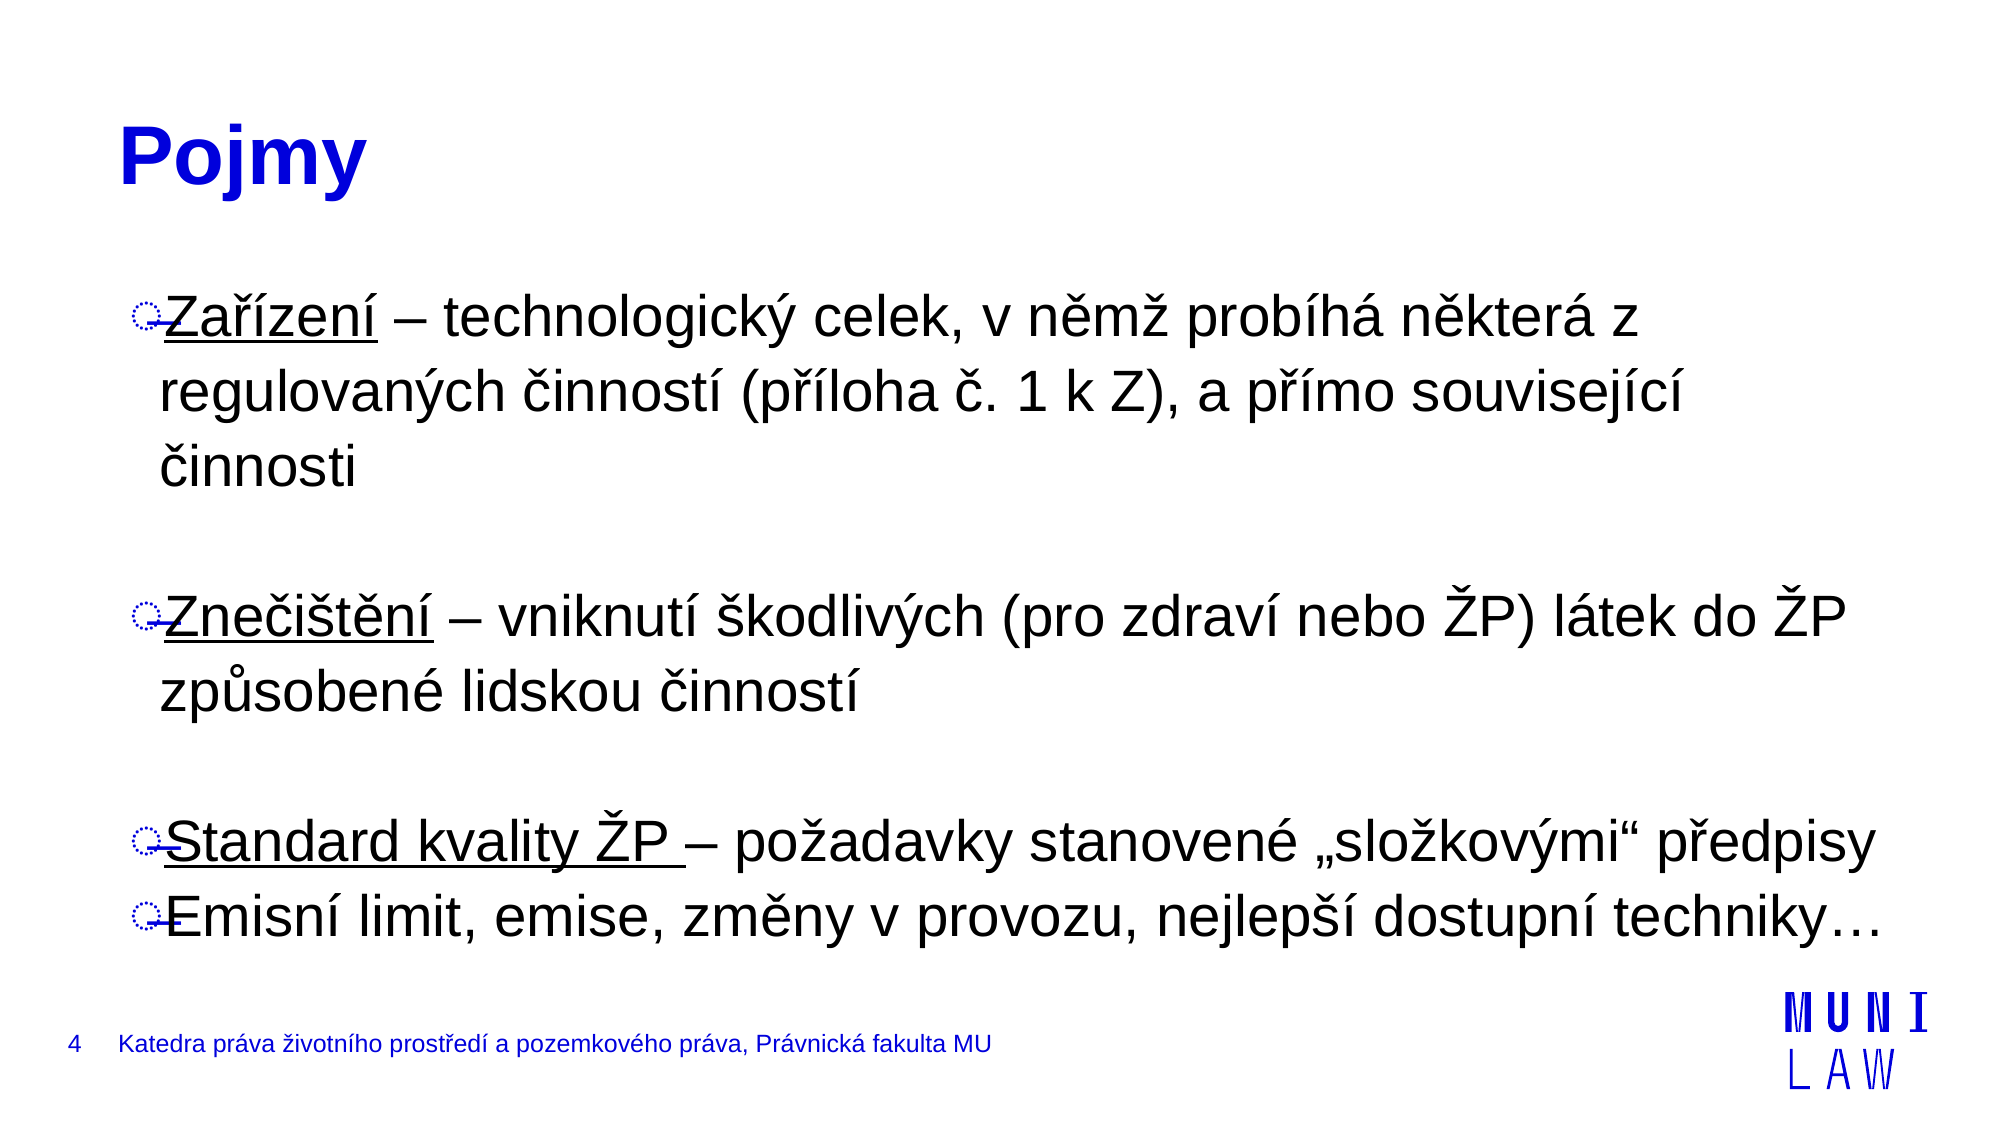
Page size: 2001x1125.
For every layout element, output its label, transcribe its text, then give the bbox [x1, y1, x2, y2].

title Pojmy [118, 118, 1883, 193]
list Zařízení – technologický celek, v němž probíhá některá z regulovaných činností (příloha č. 1 k Z), a přímo související činnosti Znečištění – vniknutí škodlivých (pro zdraví nebo ŽP) látek do ŽP způsobené lidskou činností Standard kvality ŽP – požadavky stanovené „složkovými“ předpisy Emisní limit, emise, změny v provozu, nejlepší dostupní techniky… [117, 273, 1893, 953]
slide_number 4 [67, 1021, 110, 1063]
footer Katedra práva životního prostředí a pozemkového práva, Právnická fakulta MU [118, 1021, 1418, 1063]
